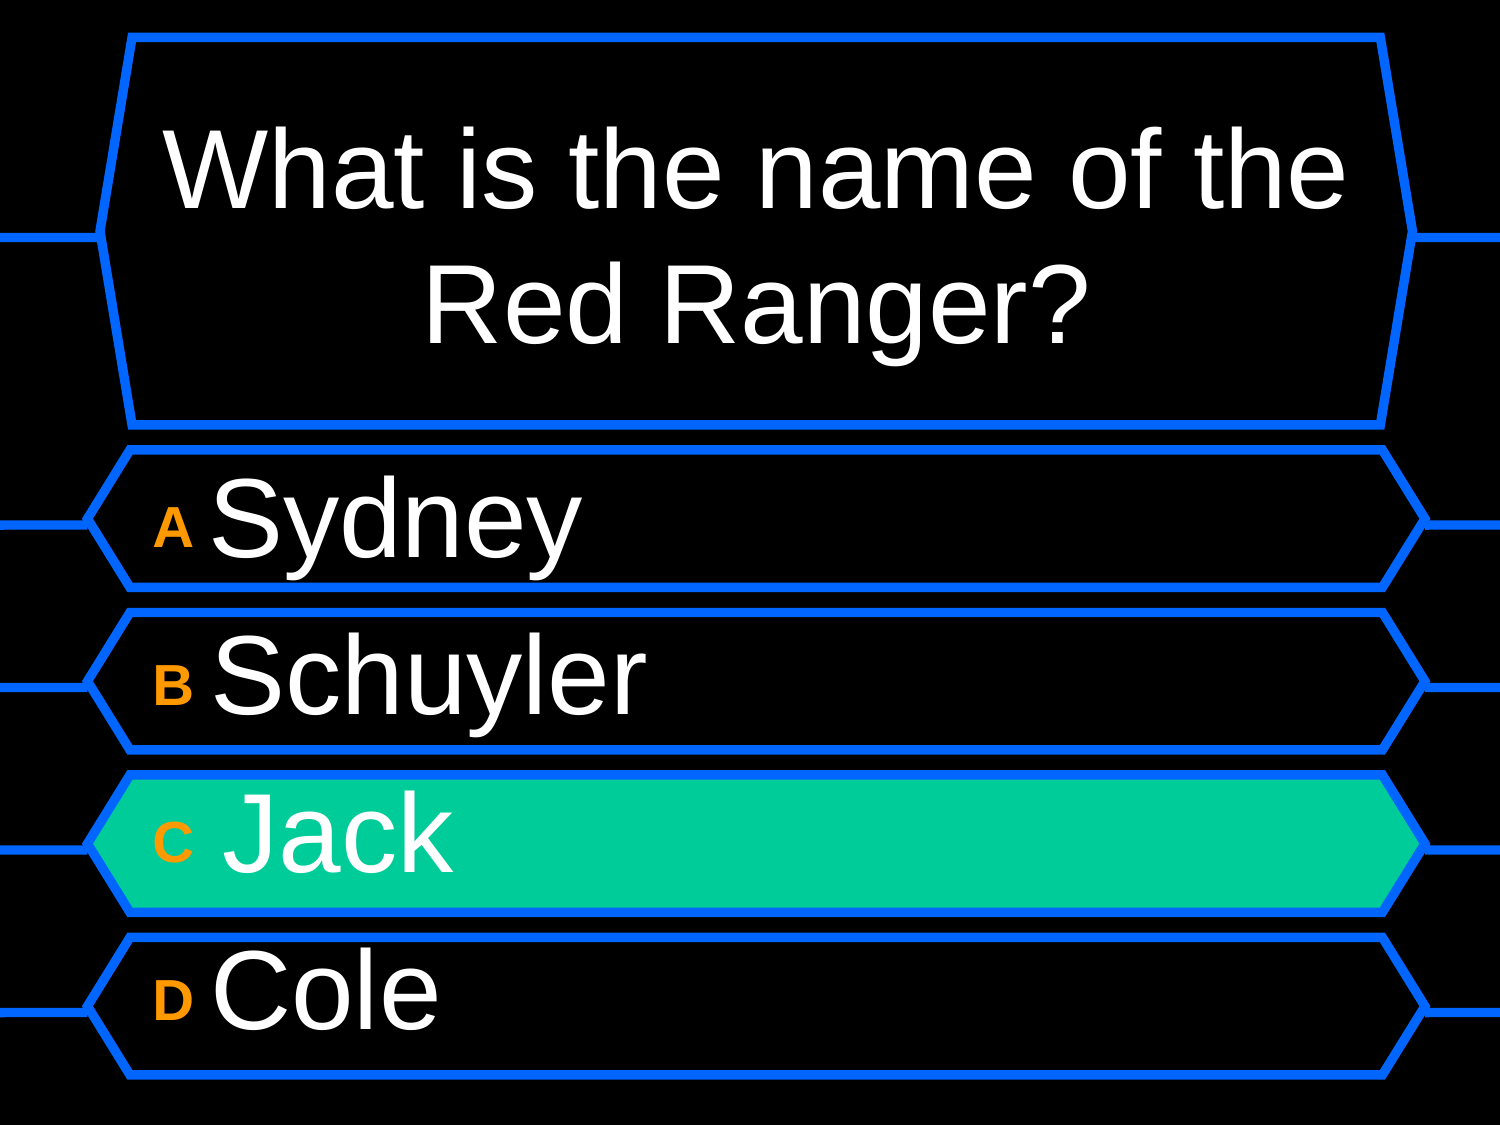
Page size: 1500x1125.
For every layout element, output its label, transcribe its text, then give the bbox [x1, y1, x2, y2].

text_box [87, 774, 137, 913]
text_box [87, 937, 137, 1075]
list A Sydney B Schuyler C Jack D Cole [137, 437, 1388, 1088]
text_box [99, 86, 124, 377]
text_box [1388, 783, 1425, 904]
title What is the name of the Red Ranger? [124, 62, 1388, 401]
text_box [127, 37, 1385, 62]
text_box [87, 612, 137, 750]
text_box [1388, 458, 1425, 579]
text_box [1388, 83, 1413, 379]
text_box [87, 449, 137, 588]
text_box [1388, 621, 1425, 741]
text_box [128, 401, 1385, 425]
text_box [1388, 946, 1425, 1066]
